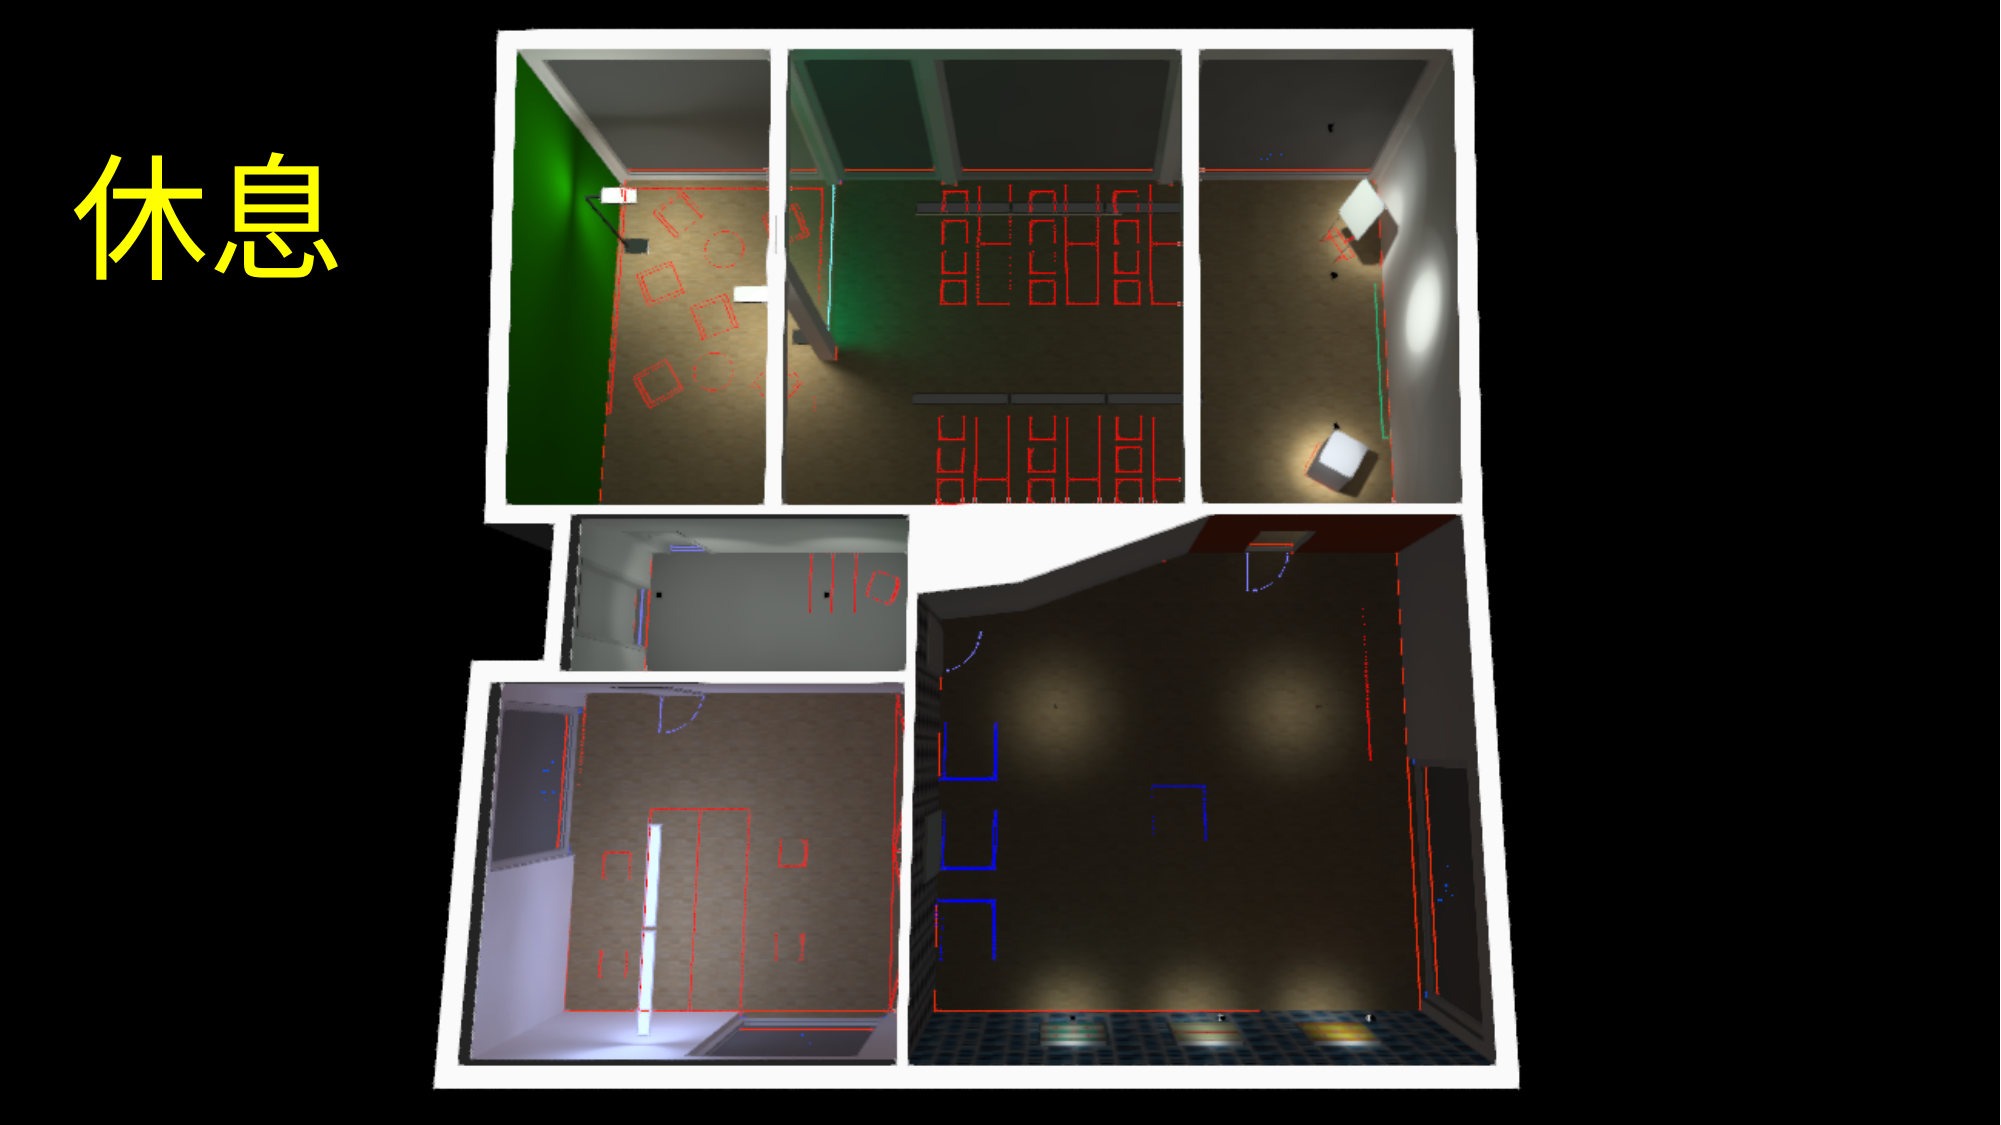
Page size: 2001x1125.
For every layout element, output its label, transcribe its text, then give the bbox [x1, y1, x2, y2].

picture [409, 0, 1560, 1125]
text_box 休息 [56, 125, 362, 305]
